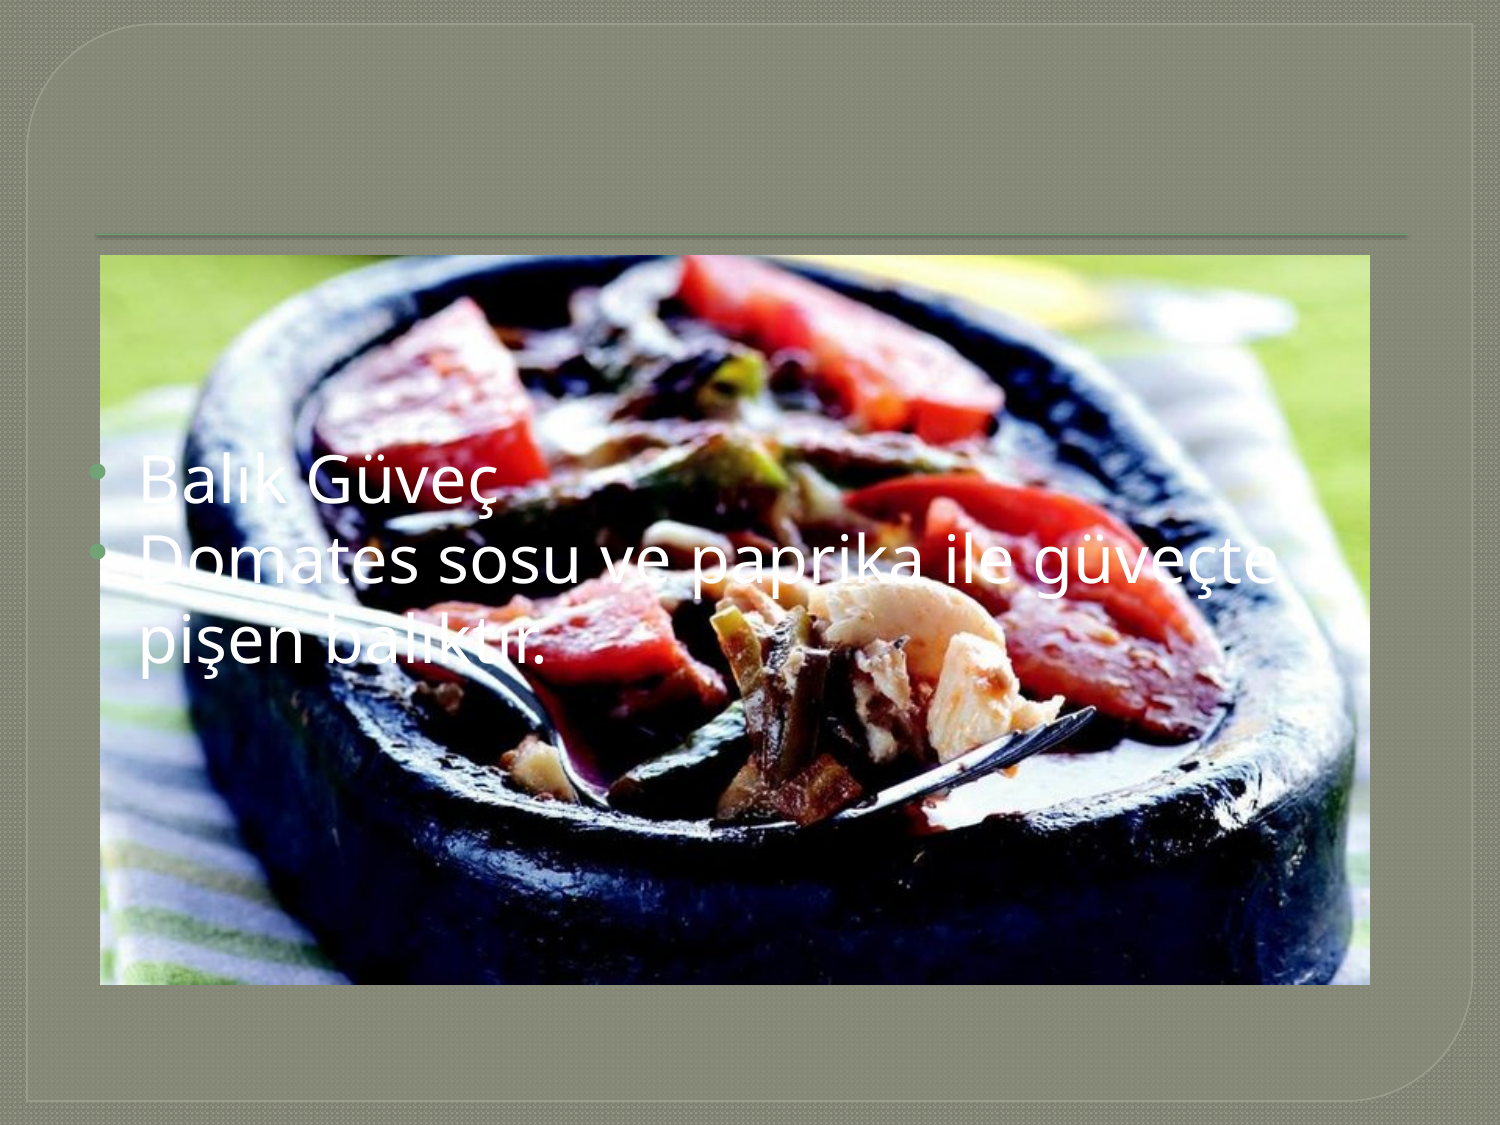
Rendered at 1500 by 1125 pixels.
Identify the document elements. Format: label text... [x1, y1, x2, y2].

picture [100, 255, 1370, 986]
list Balık Güveç Domates sosu ve paprika ile güveçte pişen balıktır. [75, 270, 1425, 1013]
